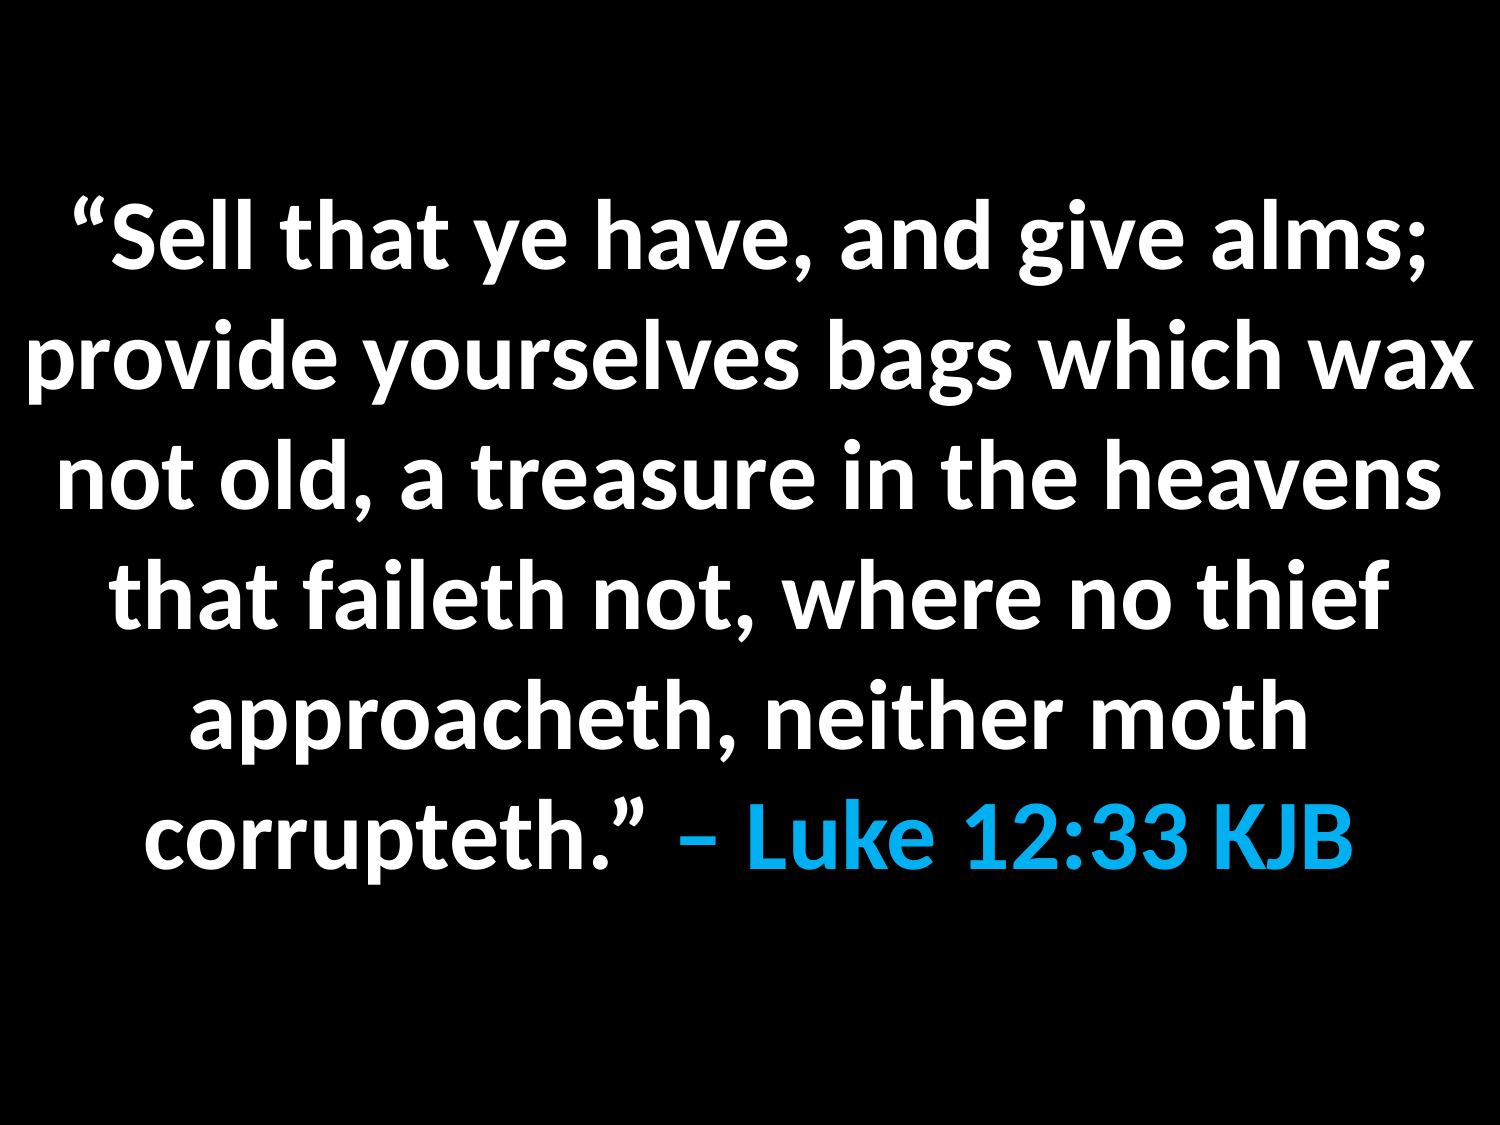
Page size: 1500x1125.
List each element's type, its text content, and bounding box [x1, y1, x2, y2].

text_box “Sell that ye have, and give alms; provide yourselves bags which wax not old, a treasure in the heavens that faileth not, where no thief approacheth, neither moth corrupteth.” – Luke 12:33 KJB [0, 162, 1500, 897]
